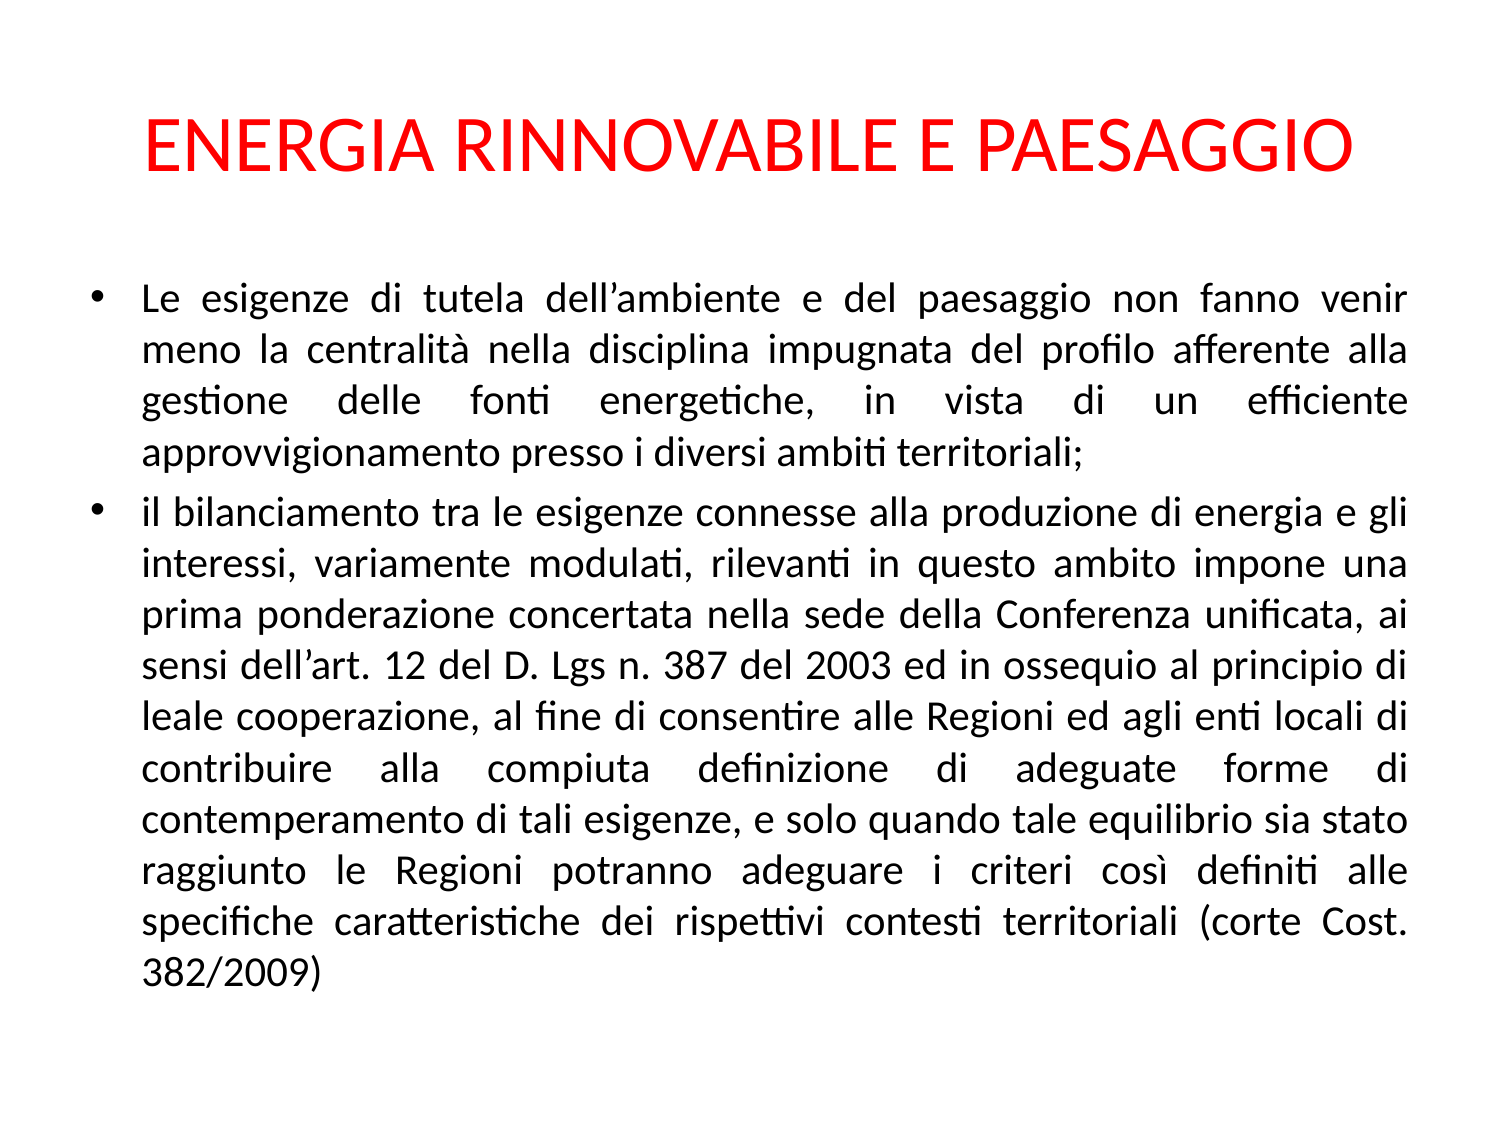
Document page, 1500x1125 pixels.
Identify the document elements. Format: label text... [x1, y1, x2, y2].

title ENERGIA RINNOVABILE E PAESAGGIO [75, 45, 1425, 233]
list Le esigenze di tutela dell’ambiente e del paesaggio non fanno venir meno la centralità nella disciplina impugnata del profilo afferente alla gestione delle fonti energetiche, in vista di un efficiente approvvigionamento presso i diversi ambiti territoriali; il bilanciamento tra le esigenze connesse alla produzione di energia e gli interessi, variamente modulati, rilevanti in questo ambito impone una prima ponderazione concertata nella sede della Conferenza unificata, ai sensi dell’art. 12 del D. Lgs n. 387 del 2003 ed in ossequio al principio di leale cooperazione, al fine di consentire alle Regioni ed agli enti locali di contribuire alla compiuta definizione di adeguate forme di contemperamento di tali esigenze, e solo quando tale equilibrio sia stato raggiunto le Regioni potranno adeguare i criteri così definiti alle specifiche caratteristiche dei rispettivi contesti territoriali (corte Cost. 382/2009) [75, 262, 1425, 1005]
